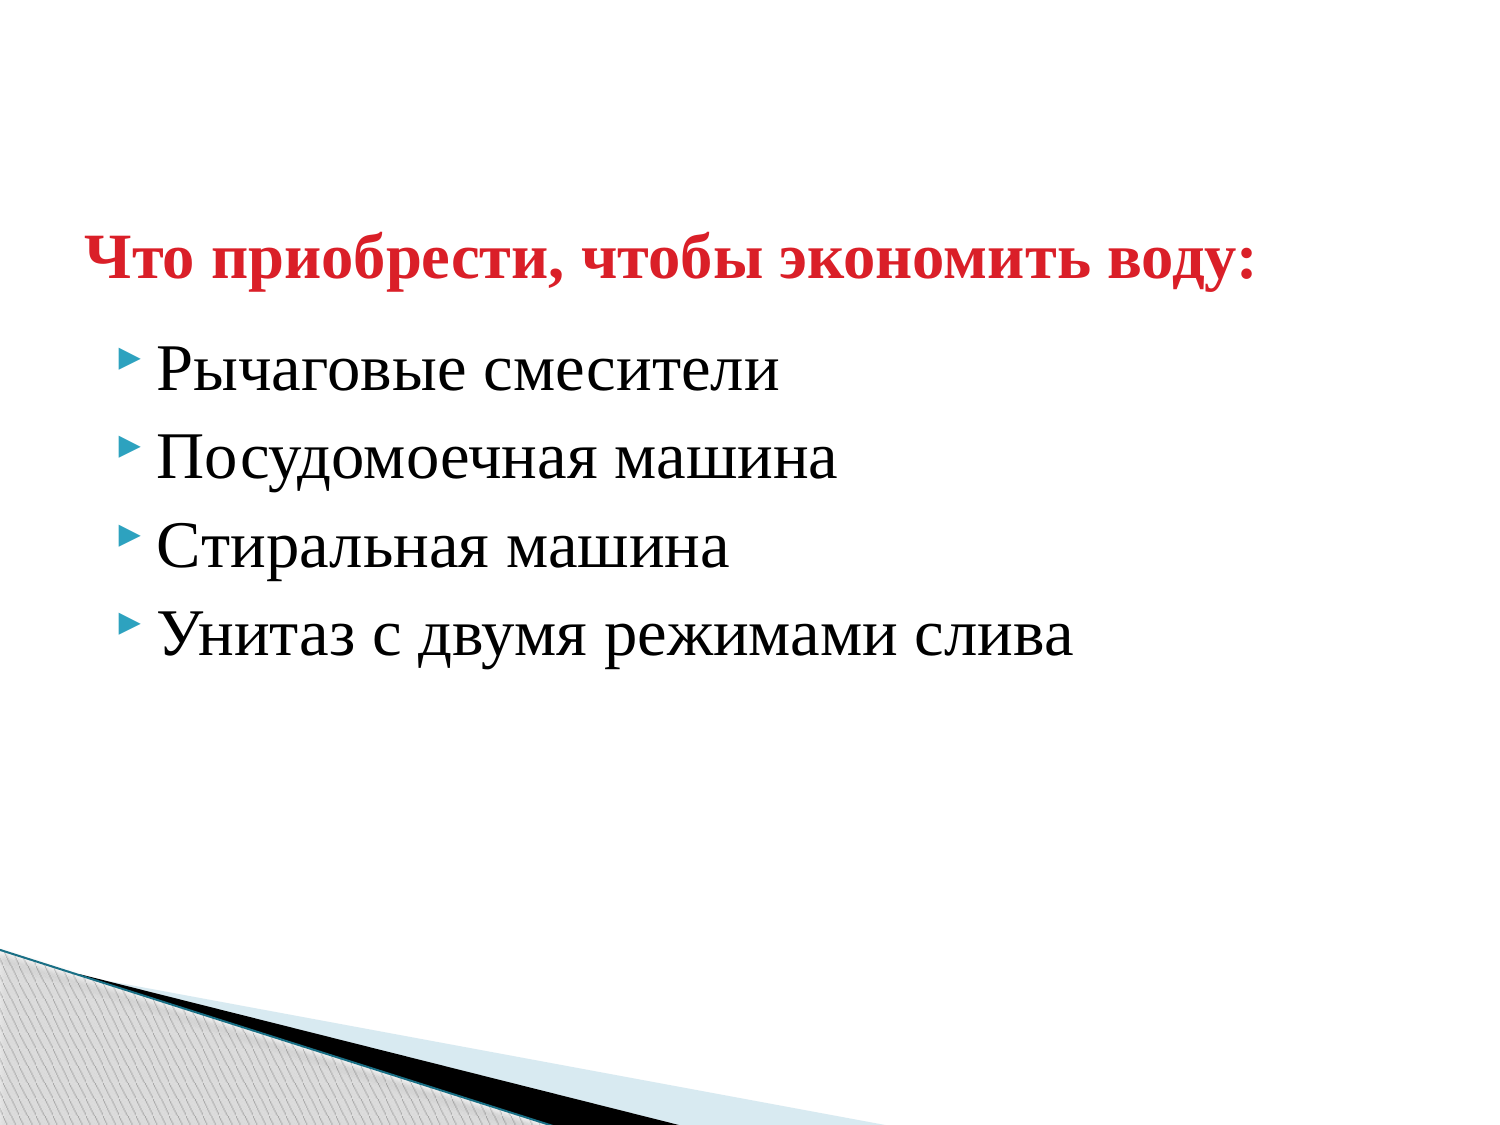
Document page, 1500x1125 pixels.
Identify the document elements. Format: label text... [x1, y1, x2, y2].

list Рычаговые смесители Посудомоечная машина Стиральная машина Унитаз с двумя режимами слива [82, 316, 1432, 914]
title Что приобрести, чтобы экономить воду: [70, 199, 1421, 307]
